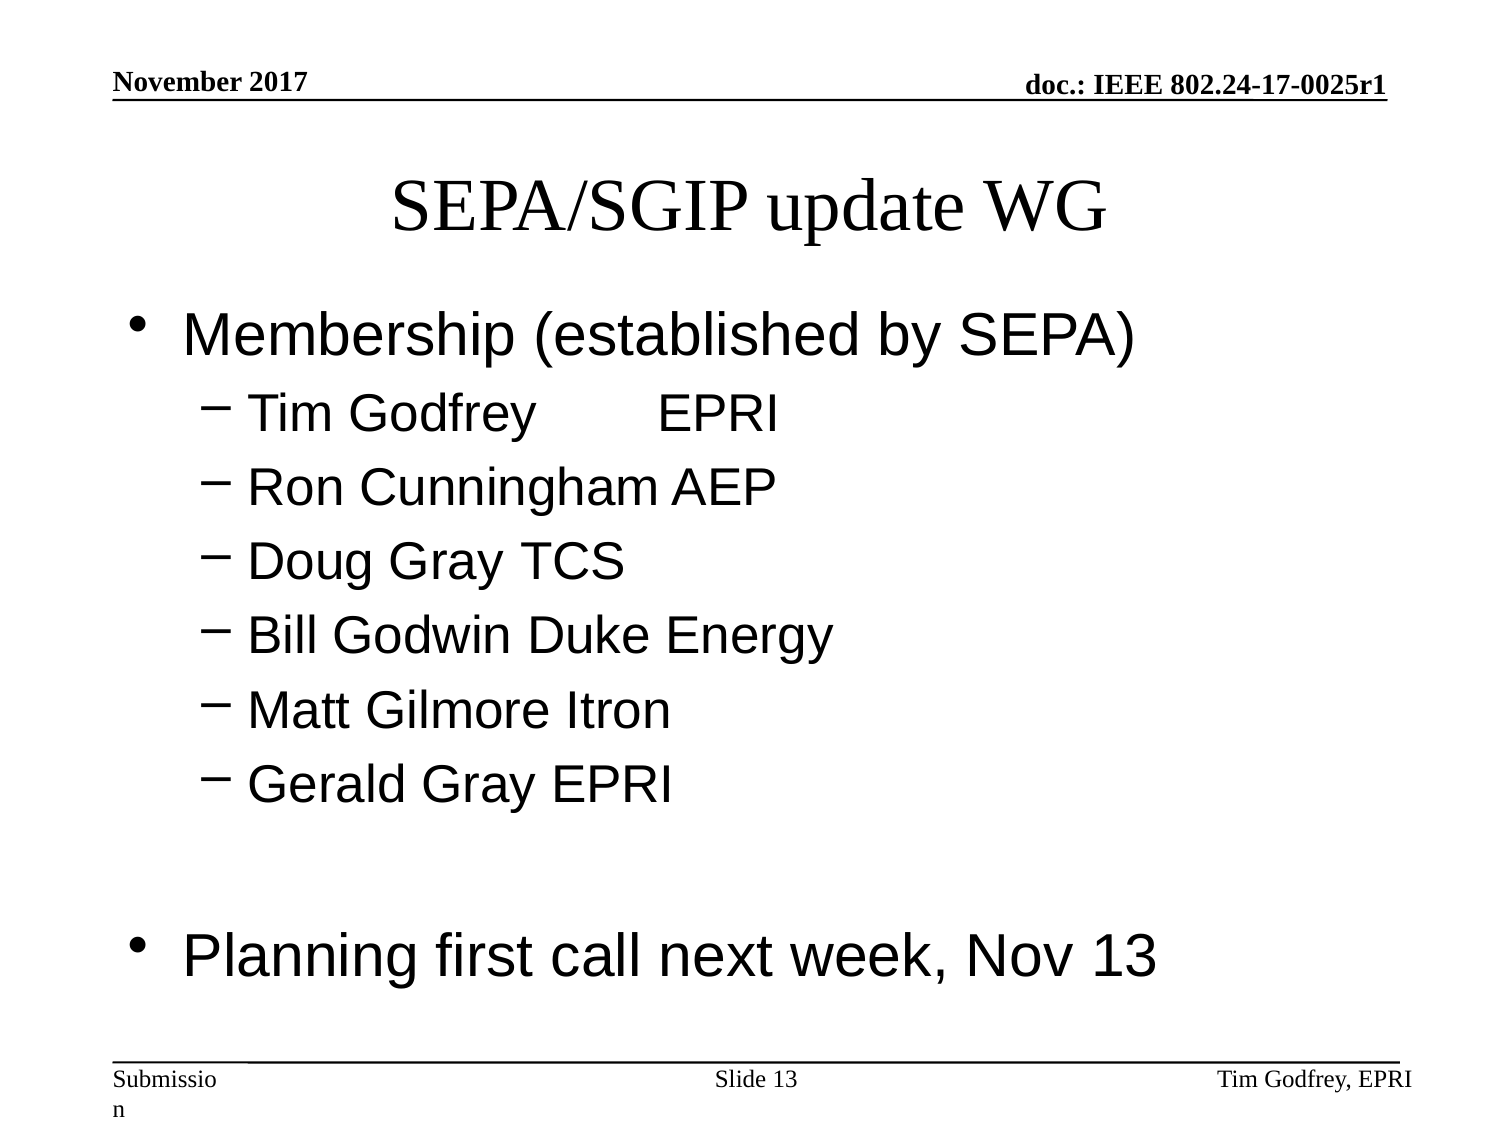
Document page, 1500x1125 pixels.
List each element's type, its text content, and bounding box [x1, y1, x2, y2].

list Membership (established by SEPA) Tim Godfrey EPRI Ron Cunningham AEP Doug Gray TCS Bill Godwin Duke Energy Matt Gilmore Itron Gerald Gray EPRI Planning first call next week, Nov 13 [112, 287, 1388, 1000]
title SEPA/SGIP update WG [112, 112, 1388, 287]
footer Tim Godfrey, EPRI [900, 1062, 1413, 1093]
slide_number Slide 13 [712, 1062, 800, 1093]
